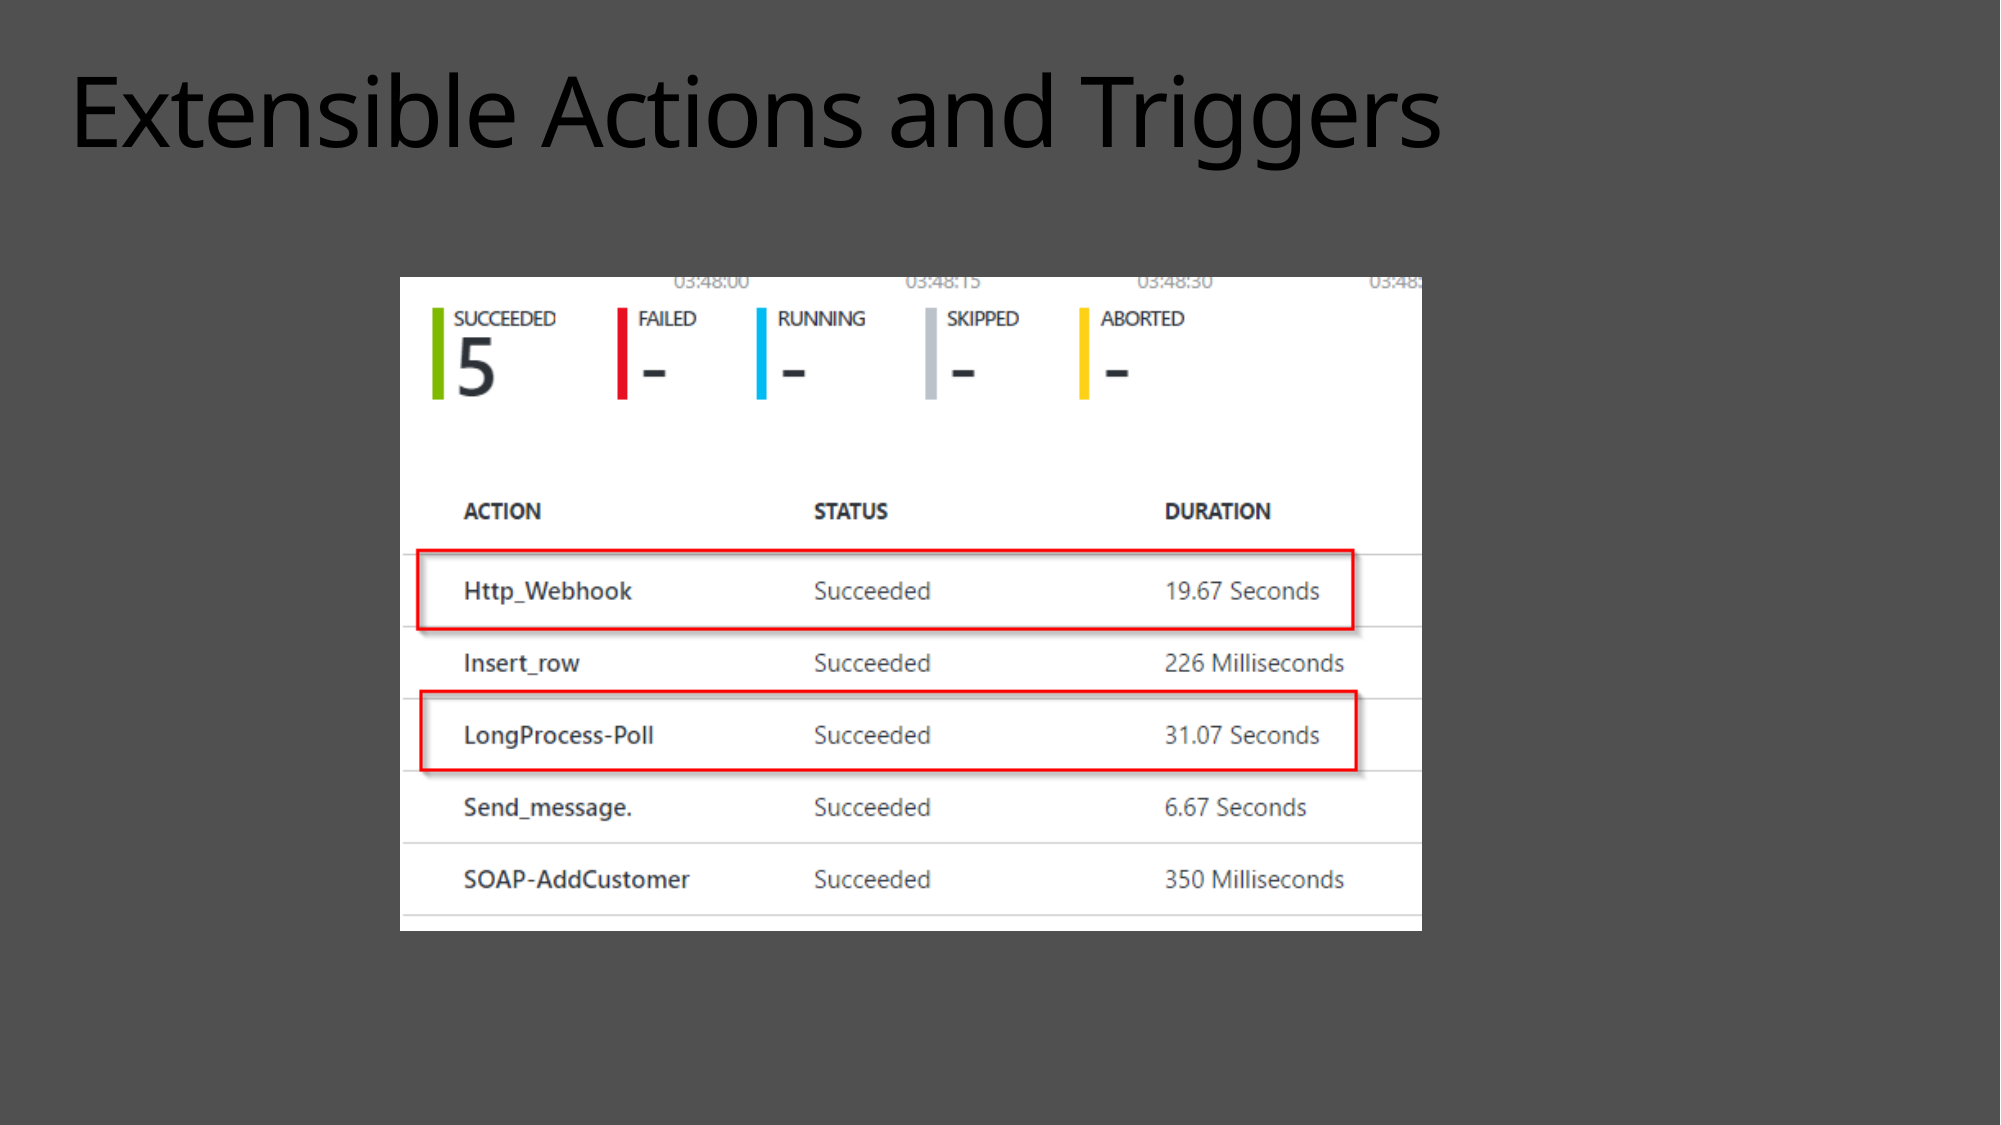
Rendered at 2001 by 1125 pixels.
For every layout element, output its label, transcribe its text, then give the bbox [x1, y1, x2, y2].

picture [400, 277, 1422, 931]
title Extensible Actions and Triggers [44, 47, 1957, 196]
